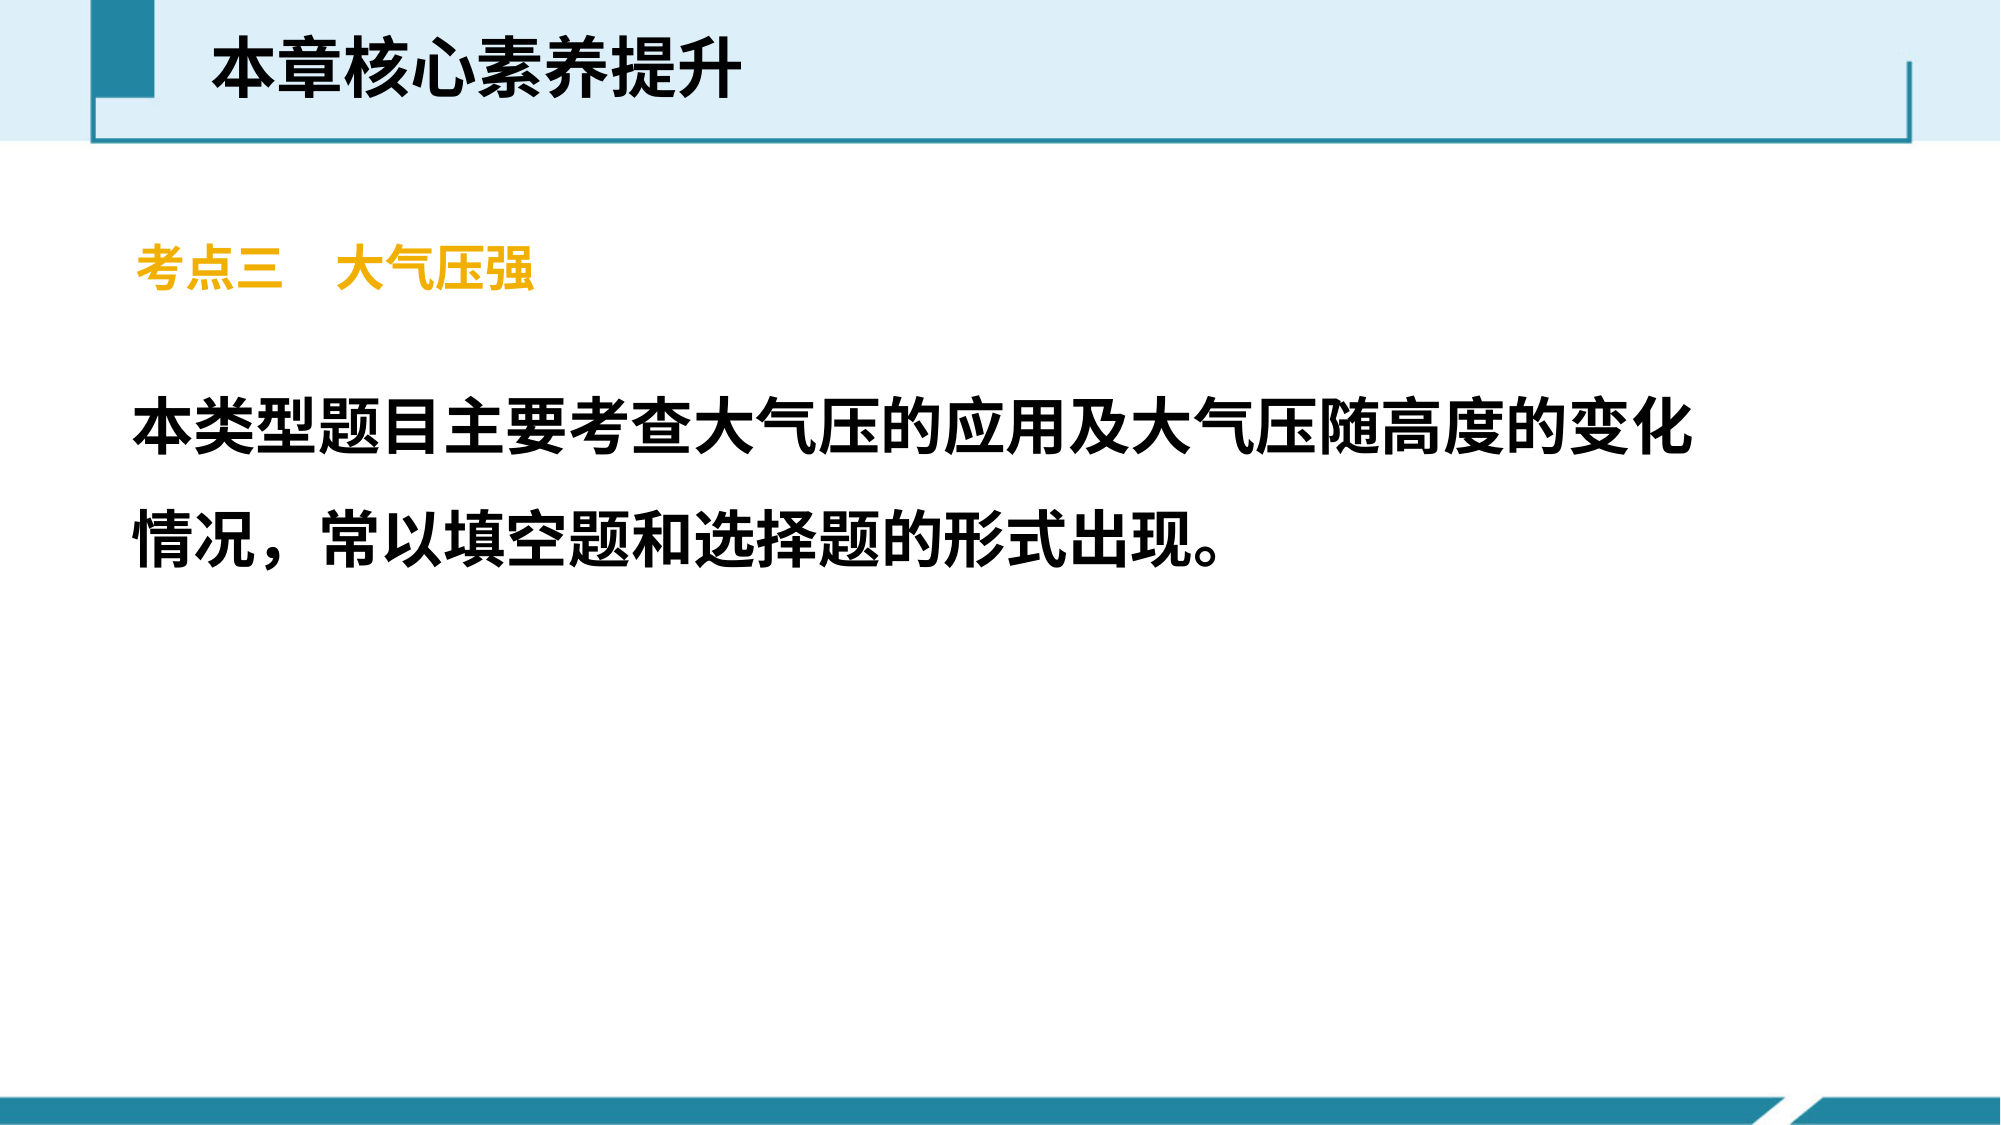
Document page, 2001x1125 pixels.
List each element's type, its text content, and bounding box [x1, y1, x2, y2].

picture [0, 0, 2001, 1125]
text_box 本类型题目主要考查大气压的应用及大气压随高度的变化情况，常以填空题和选择题的形式出现。 [116, 342, 1747, 582]
text_box 本章核心素养提升 [195, 18, 759, 114]
text_box 考点三 大气压强 [120, 228, 551, 304]
